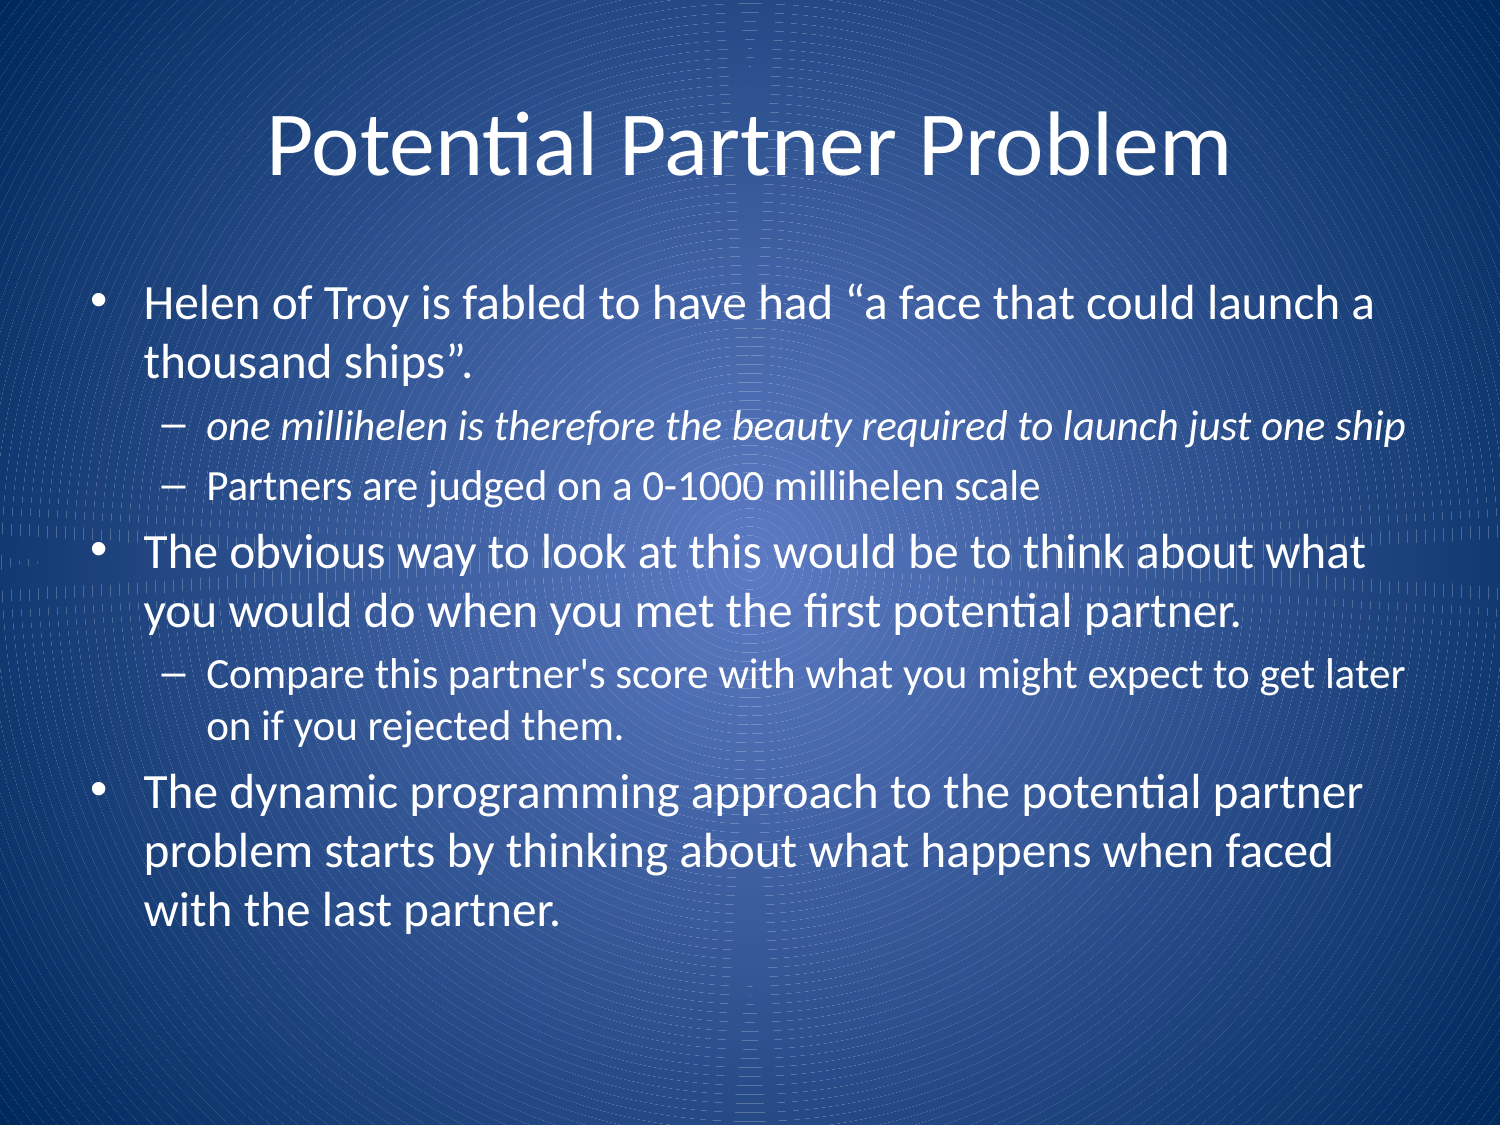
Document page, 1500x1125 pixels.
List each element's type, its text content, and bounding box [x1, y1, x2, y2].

list Helen of Troy is fabled to have had “a face that could launch a thousand ships”. one millihelen is therefore the beauty required to launch just one ship Partners are judged on a 0-1000 millihelen scale The obvious way to look at this would be to think about what you would do when you met the first potential partner. Compare this partner's score with what you might expect to get later on if you rejected them. The dynamic programming approach to the potential partner problem starts by thinking about what happens when faced with the last partner. [75, 262, 1425, 1005]
title Potential Partner Problem [75, 45, 1425, 233]
